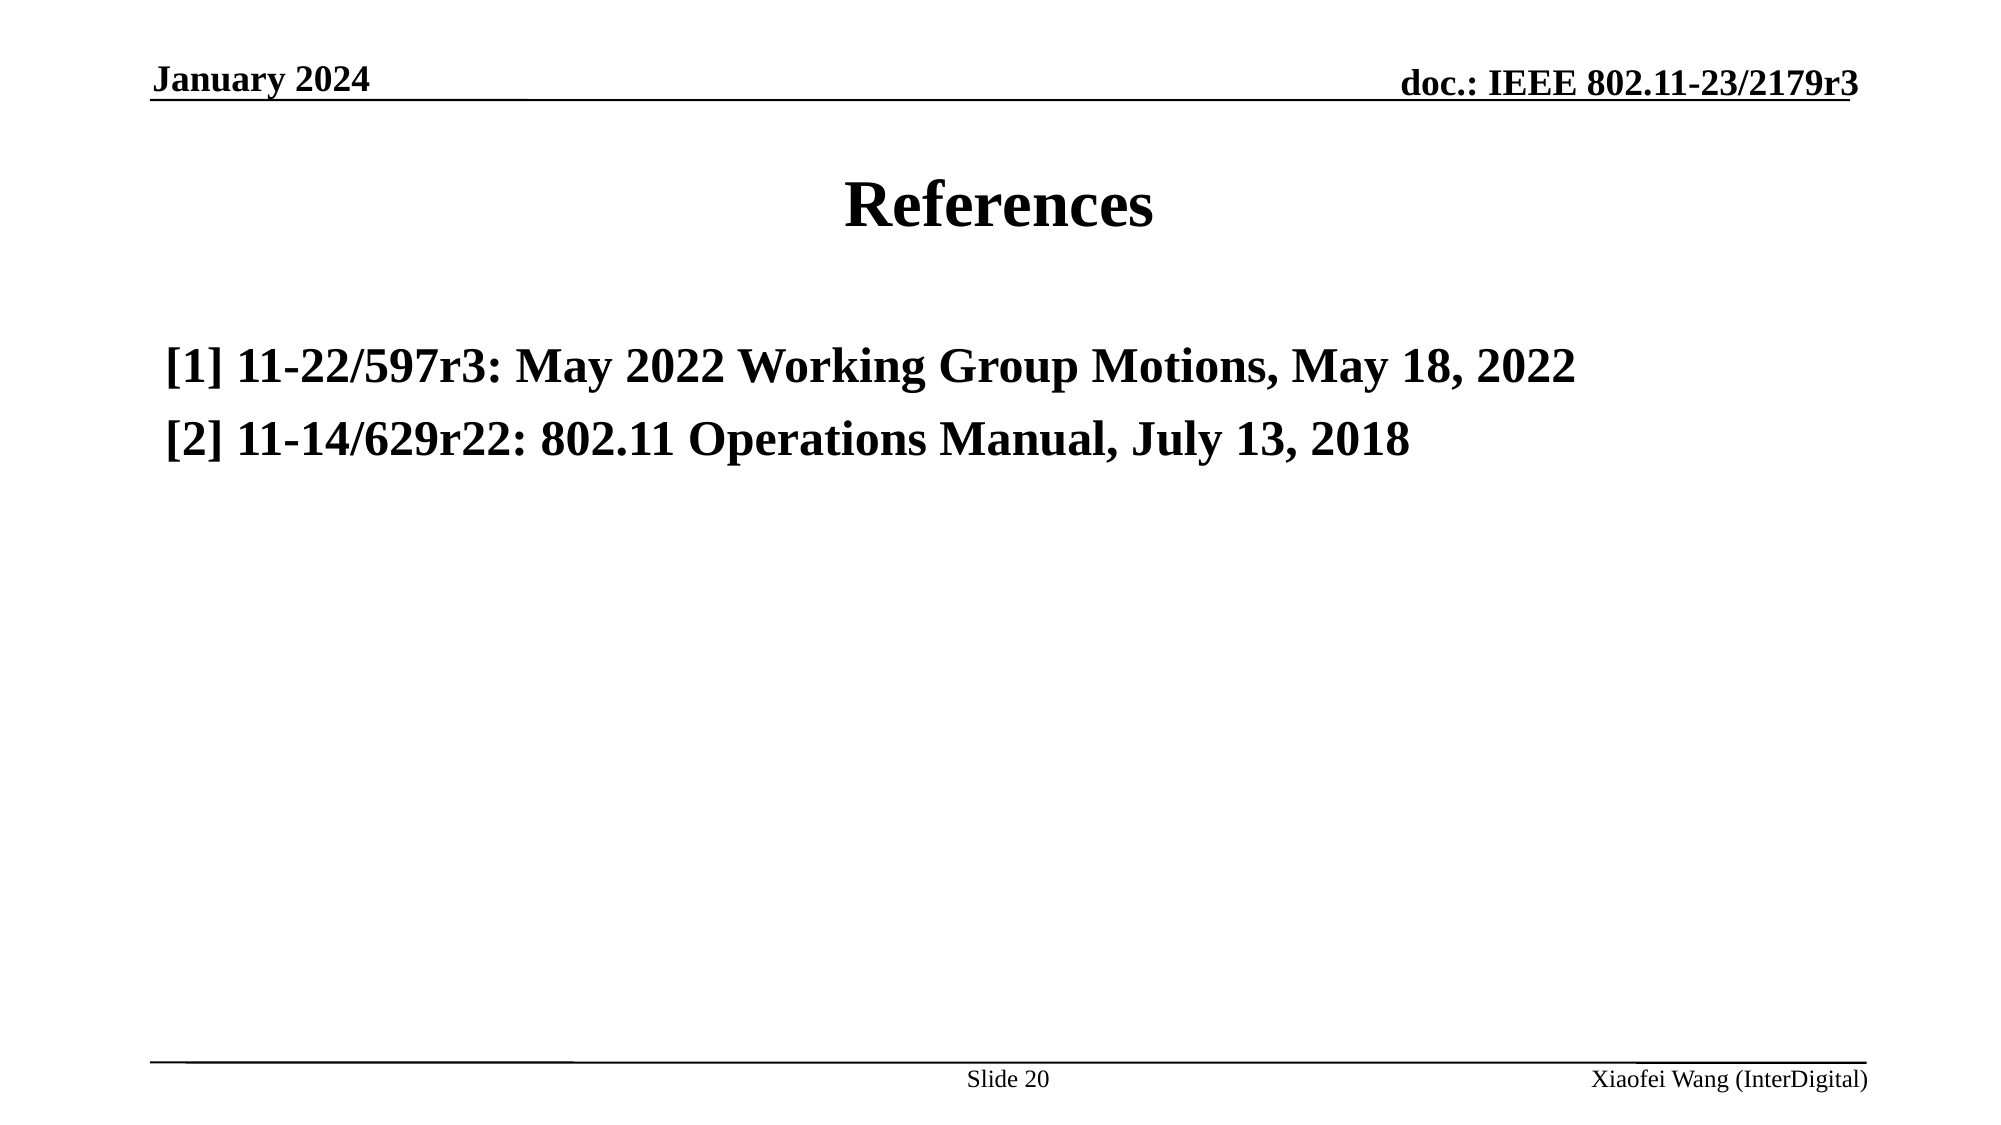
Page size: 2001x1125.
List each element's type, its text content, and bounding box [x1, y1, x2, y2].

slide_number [152, 54, 563, 100]
footer Xiaofei Wang (InterDigital) [1171, 1061, 1869, 1093]
list [1] 11-22/597r3: May 2022 Working Group Motions, May 18, 2022 [2] 11-14/629r22: 802.11 Operations Manual, July 13, 2018 [149, 324, 1850, 1000]
title References [149, 112, 1850, 288]
slide_number Slide 20 [950, 1061, 1067, 1123]
